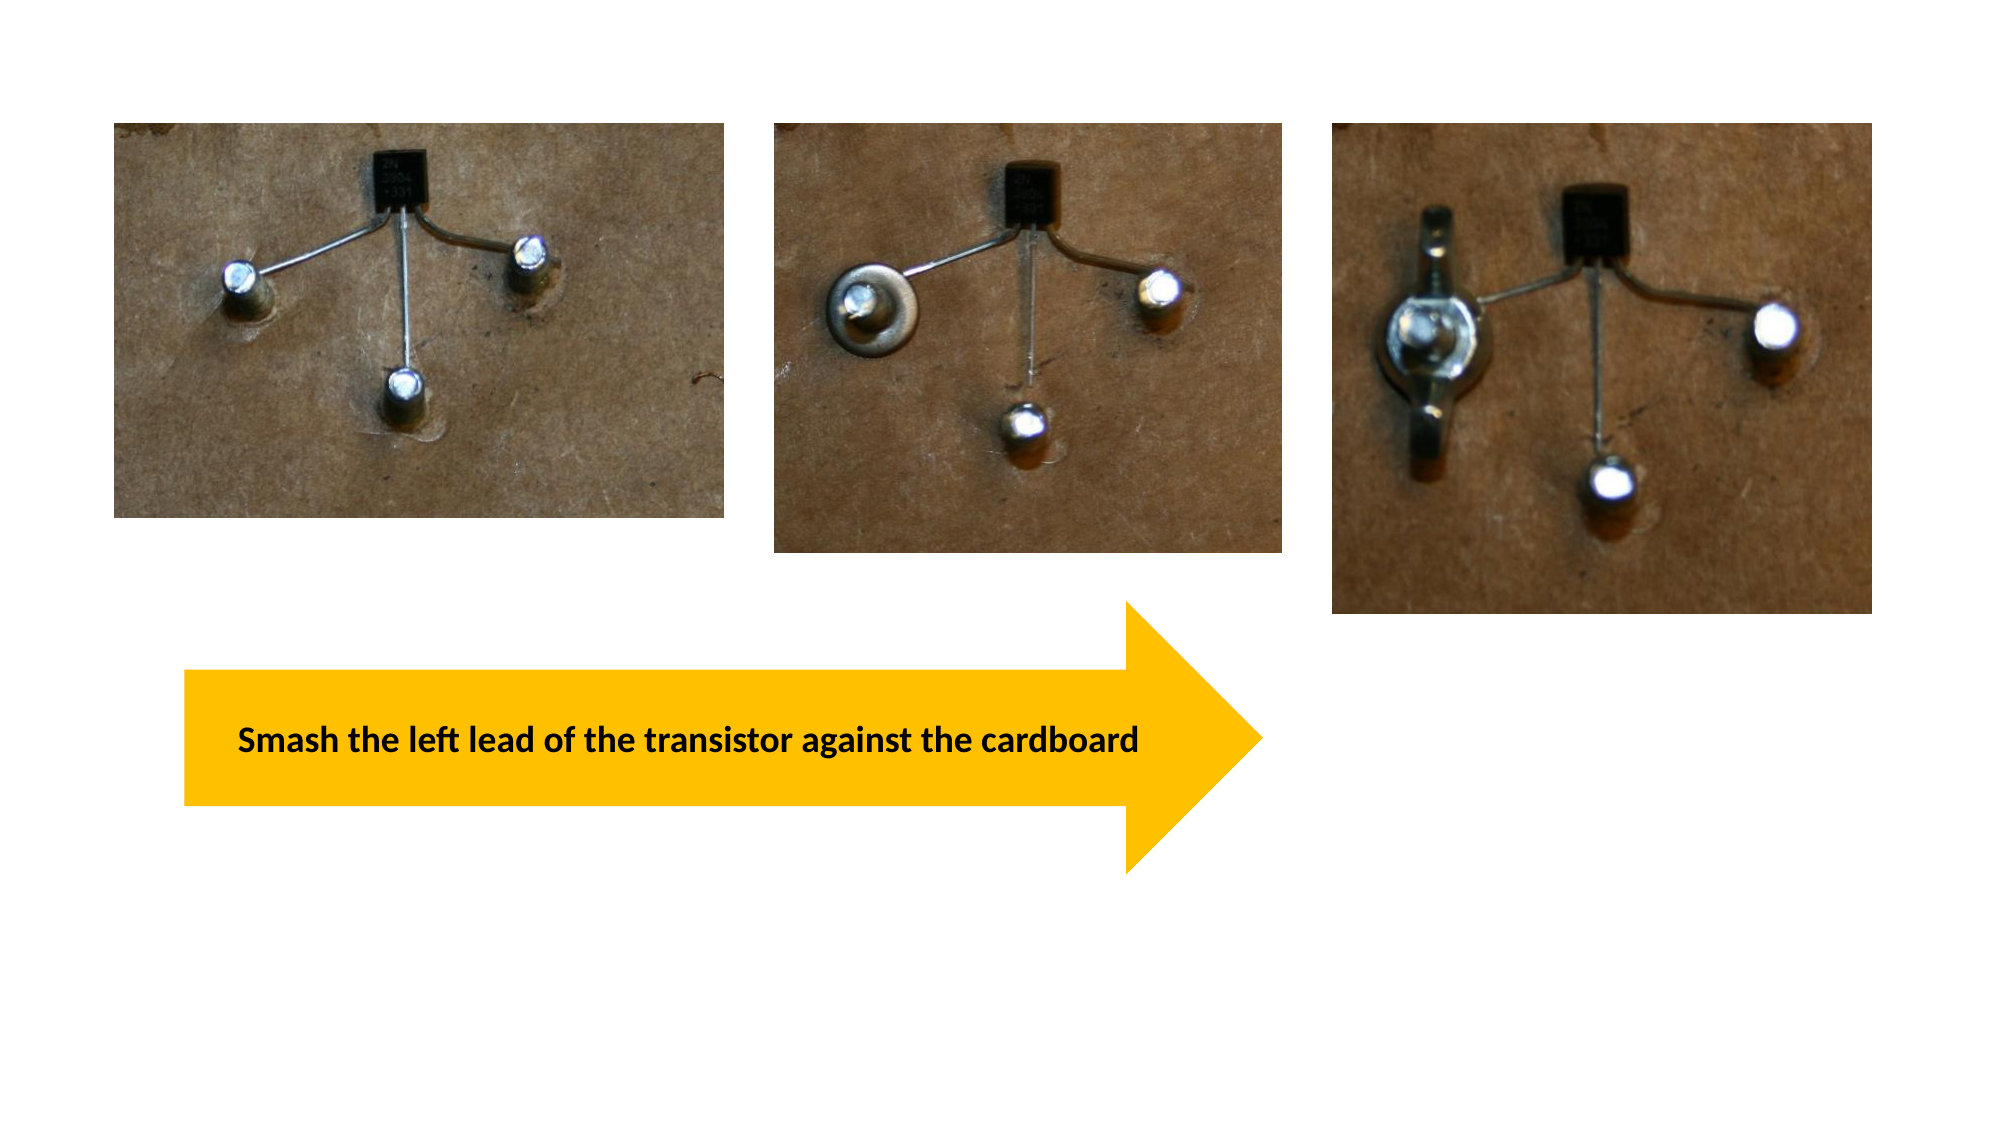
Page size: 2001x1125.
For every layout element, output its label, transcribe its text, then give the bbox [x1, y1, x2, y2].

picture [1332, 123, 1872, 614]
text_box Smash the left lead of the transistor against the cardboard [183, 598, 1265, 877]
picture [114, 123, 724, 518]
picture [774, 123, 1282, 553]
